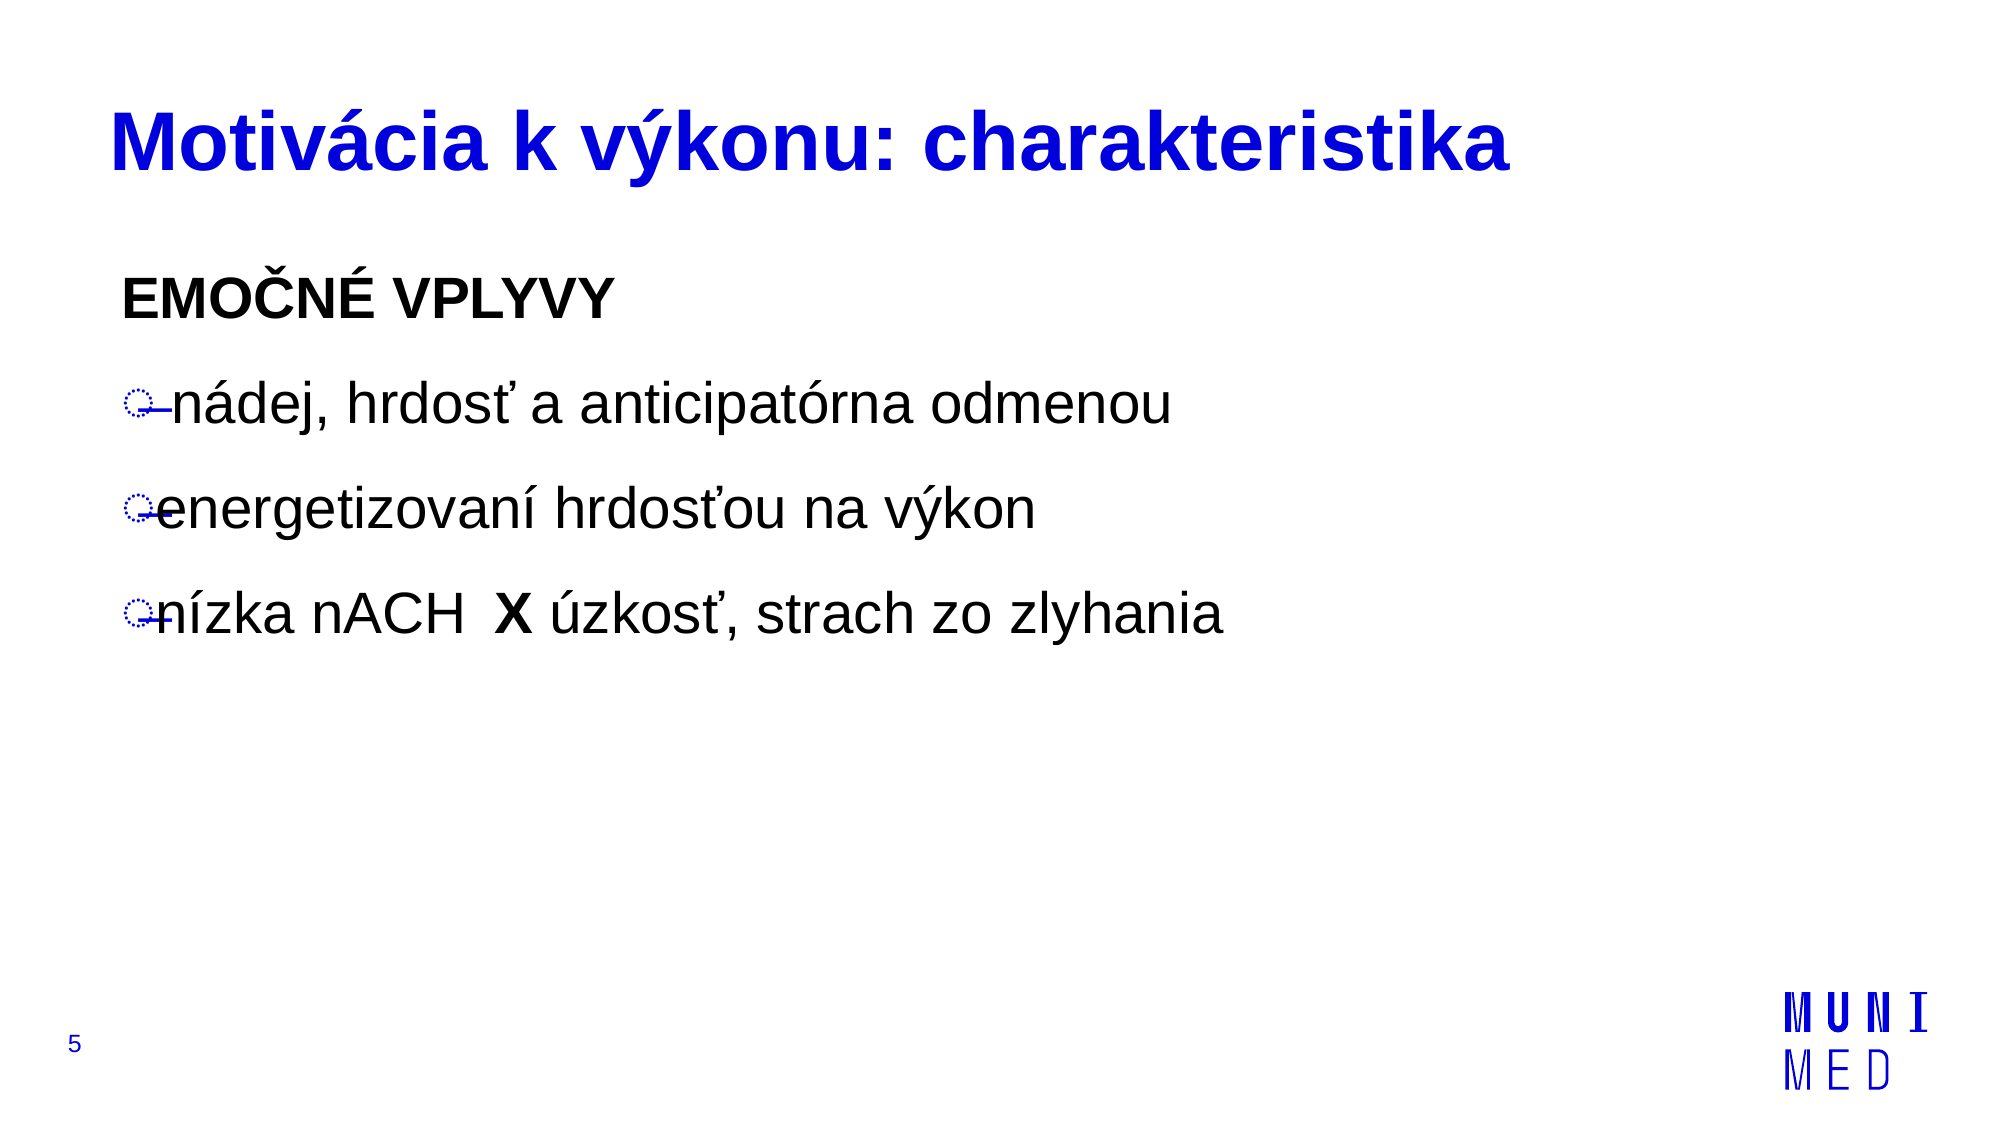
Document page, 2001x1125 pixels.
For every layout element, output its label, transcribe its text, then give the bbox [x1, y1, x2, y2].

title Motivácia k výkonu: charakteristika [109, 103, 1874, 178]
slide_number 5 [67, 1021, 110, 1063]
list EMOČNÉ VPLYVY nádej, hrdosť a anticipatórna odmenou energetizovaní hrdosťou na výkon nízka nACH X úzkosť, strach zo zlyhania [109, 225, 1874, 974]
